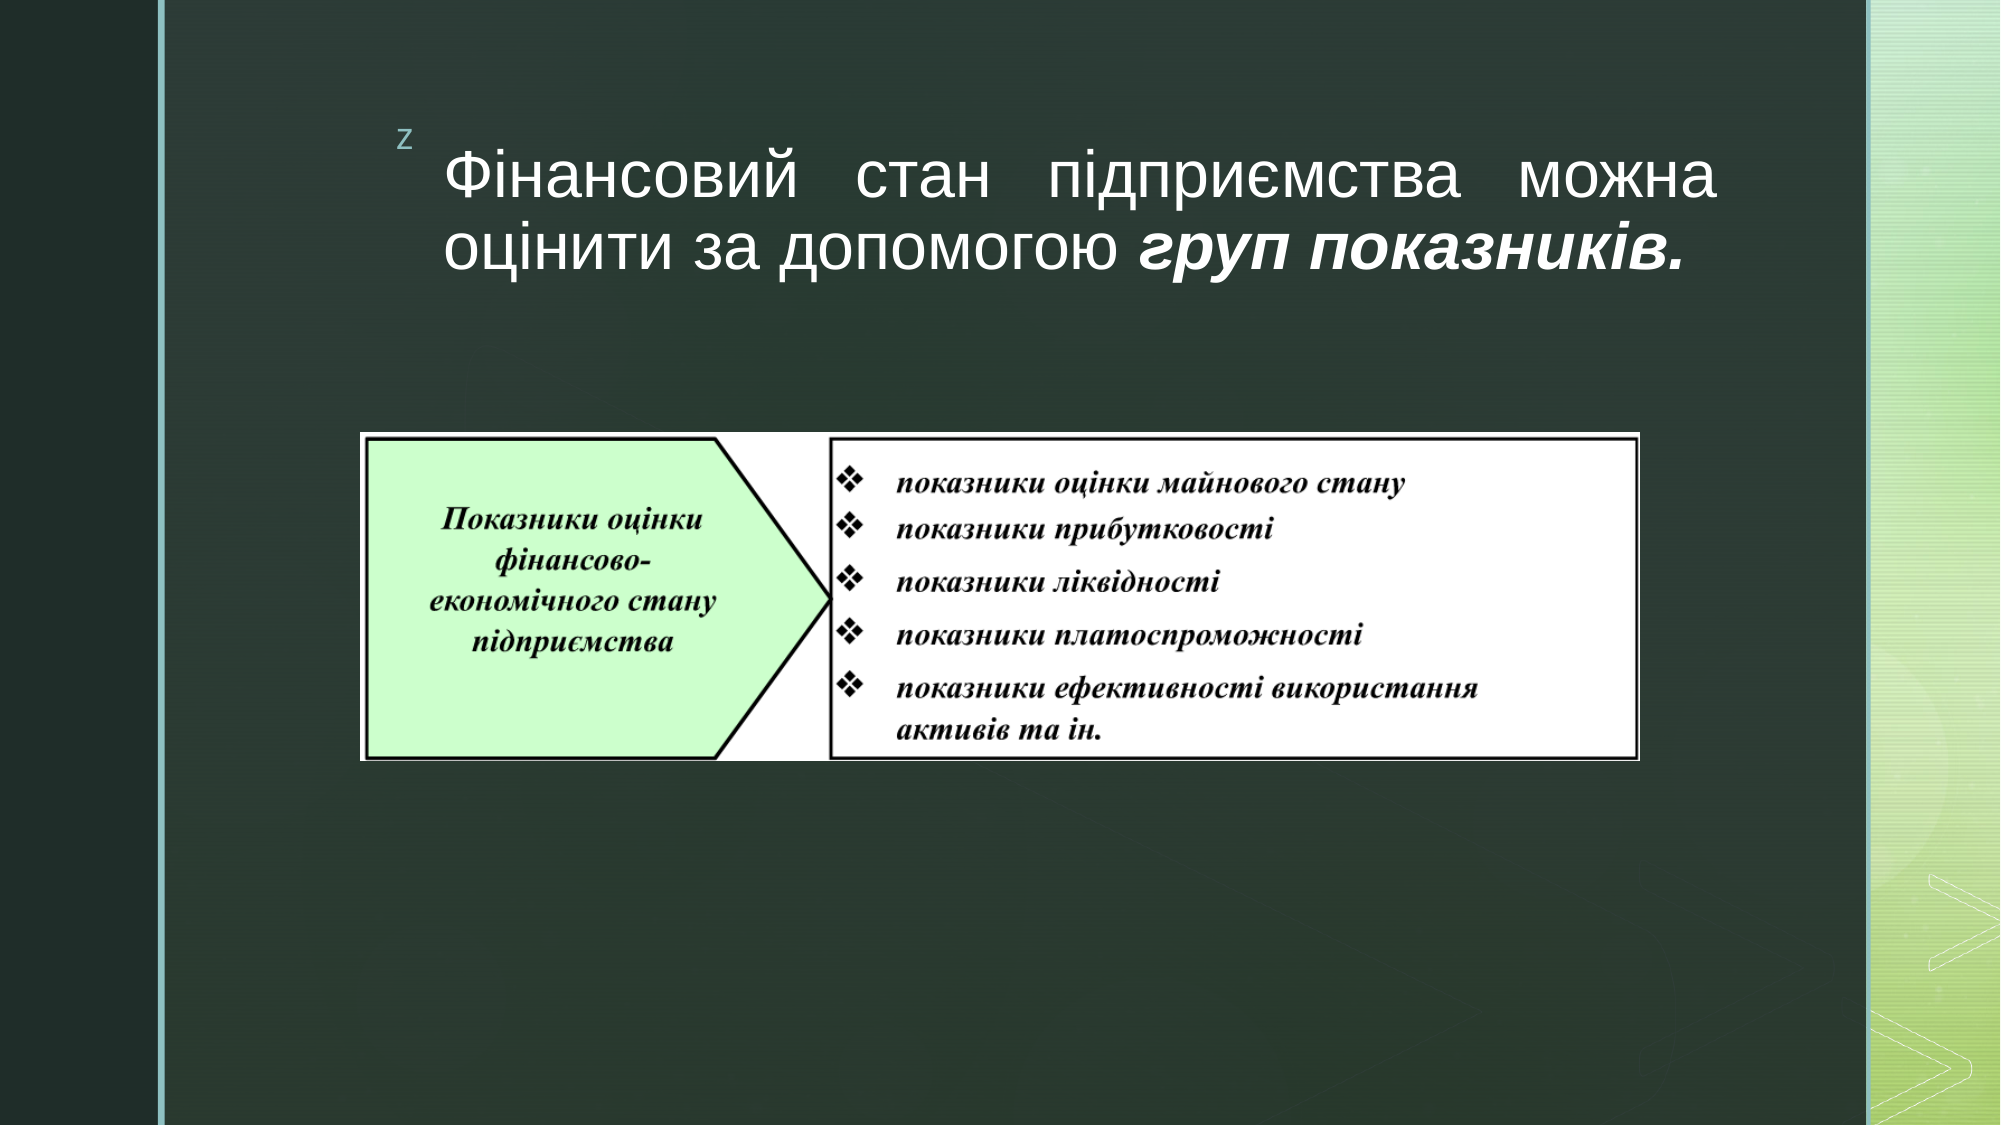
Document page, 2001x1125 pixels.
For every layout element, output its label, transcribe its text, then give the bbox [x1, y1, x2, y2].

picture [1871, 0, 2001, 1125]
title Фінансовий стан підприємства можна оцінити за допомогою груп показників. [428, 132, 1734, 310]
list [359, 431, 1640, 762]
